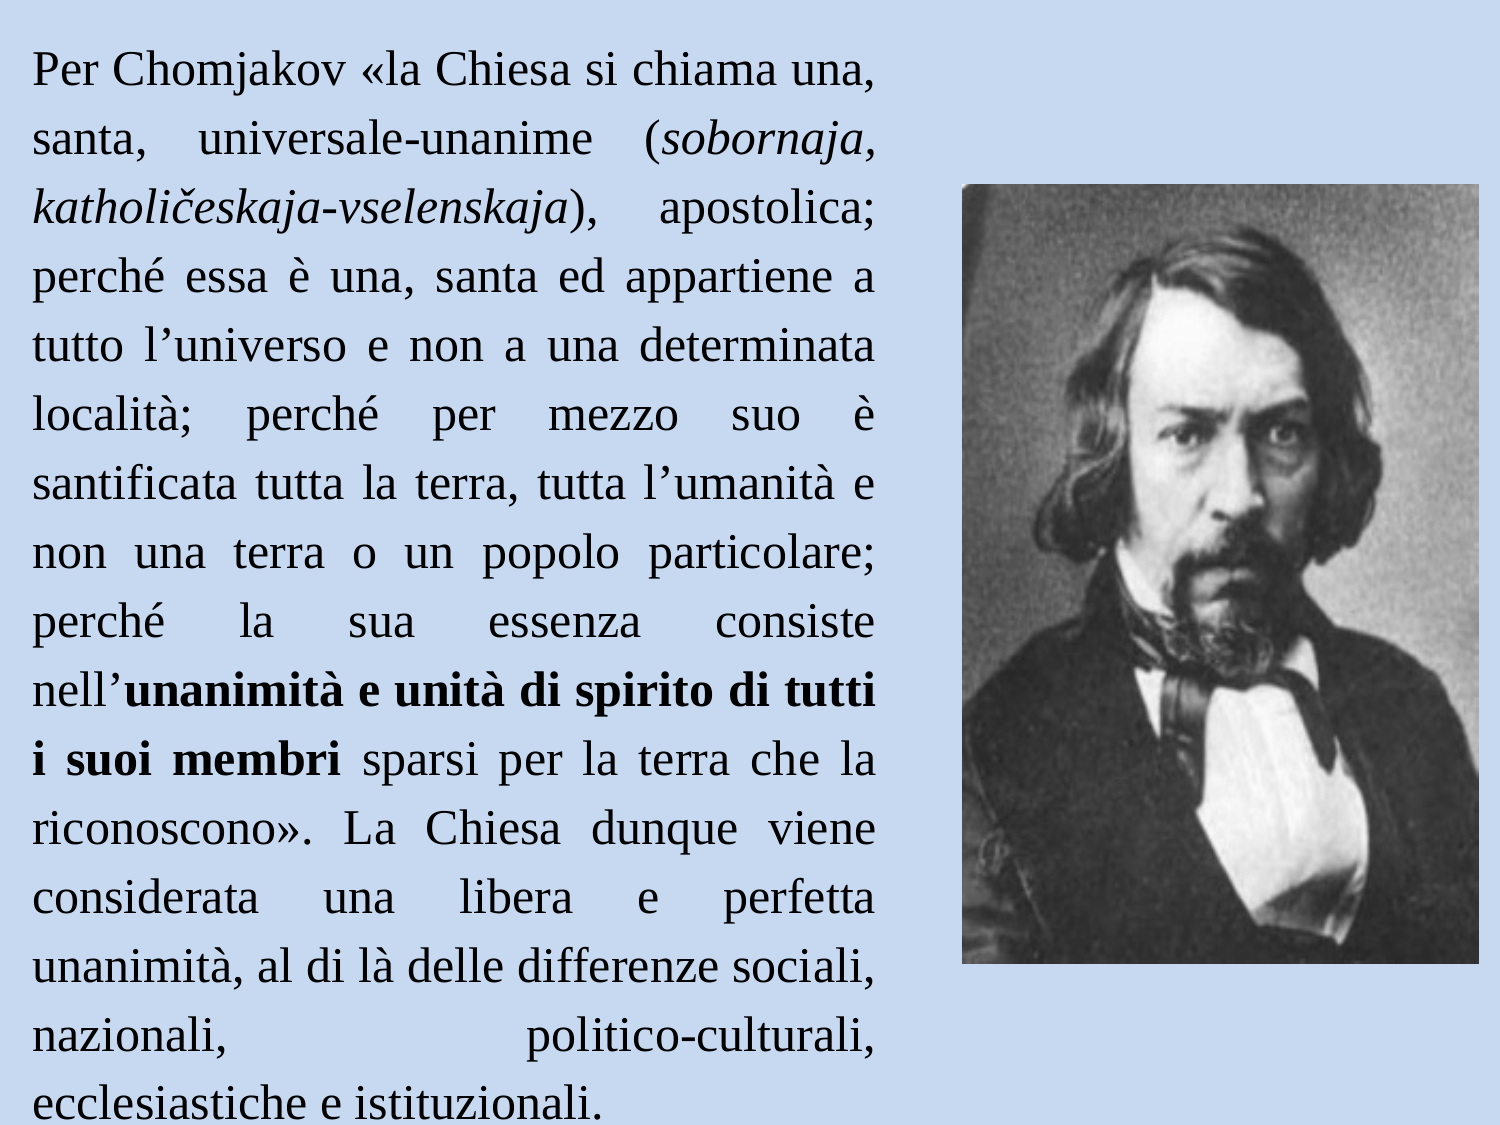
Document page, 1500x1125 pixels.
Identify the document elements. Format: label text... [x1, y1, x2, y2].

text_box Per Chomjakov «la Chiesa si chiama una, santa, universale-unanime (sobornaja, katholičeskaja-vselenskaja), apostolica; perché essa è una, santa ed appartiene a tutto l’universo e non a una determinata località; perché per mezzo suo è santificata tutta la terra, tutta l’umanità e non una terra o un popolo particolare; perché la sua essenza consiste nell’unanimità e unità di spirito di tutti i suoi membri sparsi per la terra che la riconoscono». La Chiesa dunque viene considerata una libera e perfetta unanimità, al di là delle differenze sociali, nazionali, politico-culturali, ecclesiastiche e istituzionali. [17, 19, 892, 1125]
picture [962, 184, 1479, 965]
